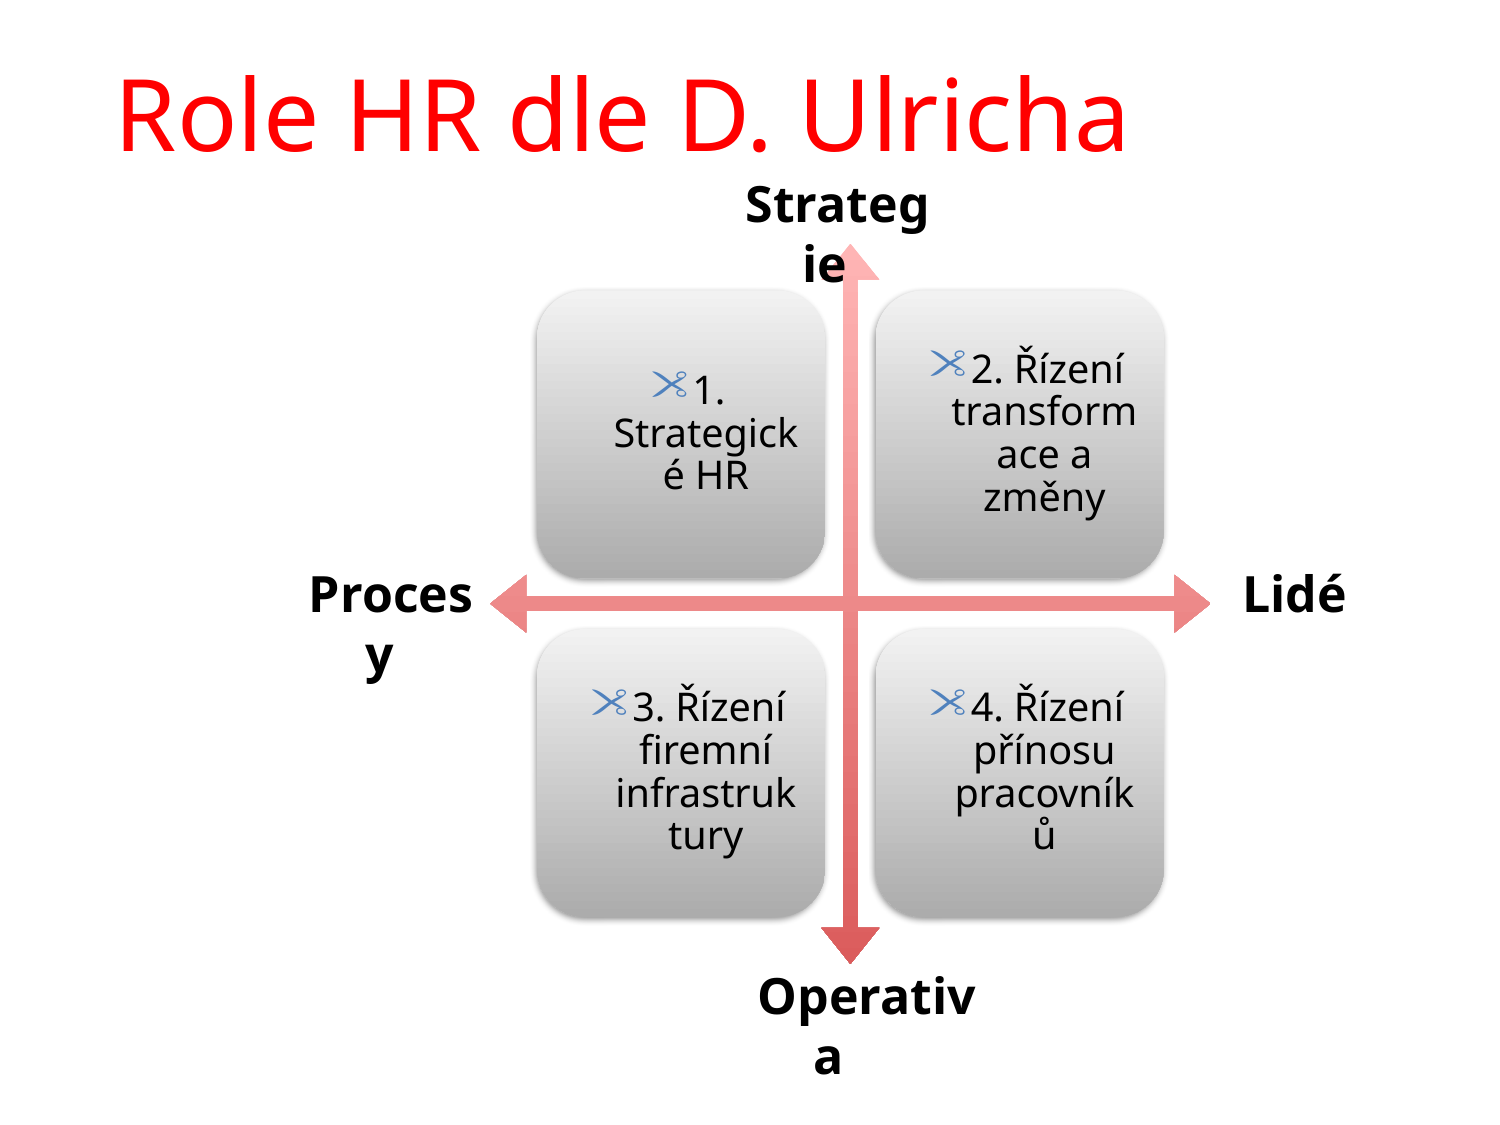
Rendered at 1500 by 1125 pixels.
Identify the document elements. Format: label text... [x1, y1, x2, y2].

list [371, 243, 1329, 965]
text_box Strategie [726, 160, 963, 240]
text_box Operativa [738, 973, 998, 1047]
text_box Lidé [1334, 550, 1436, 646]
text_box Procesy [289, 550, 365, 646]
title Role HR dle D. Ulricha [99, 50, 1375, 173]
